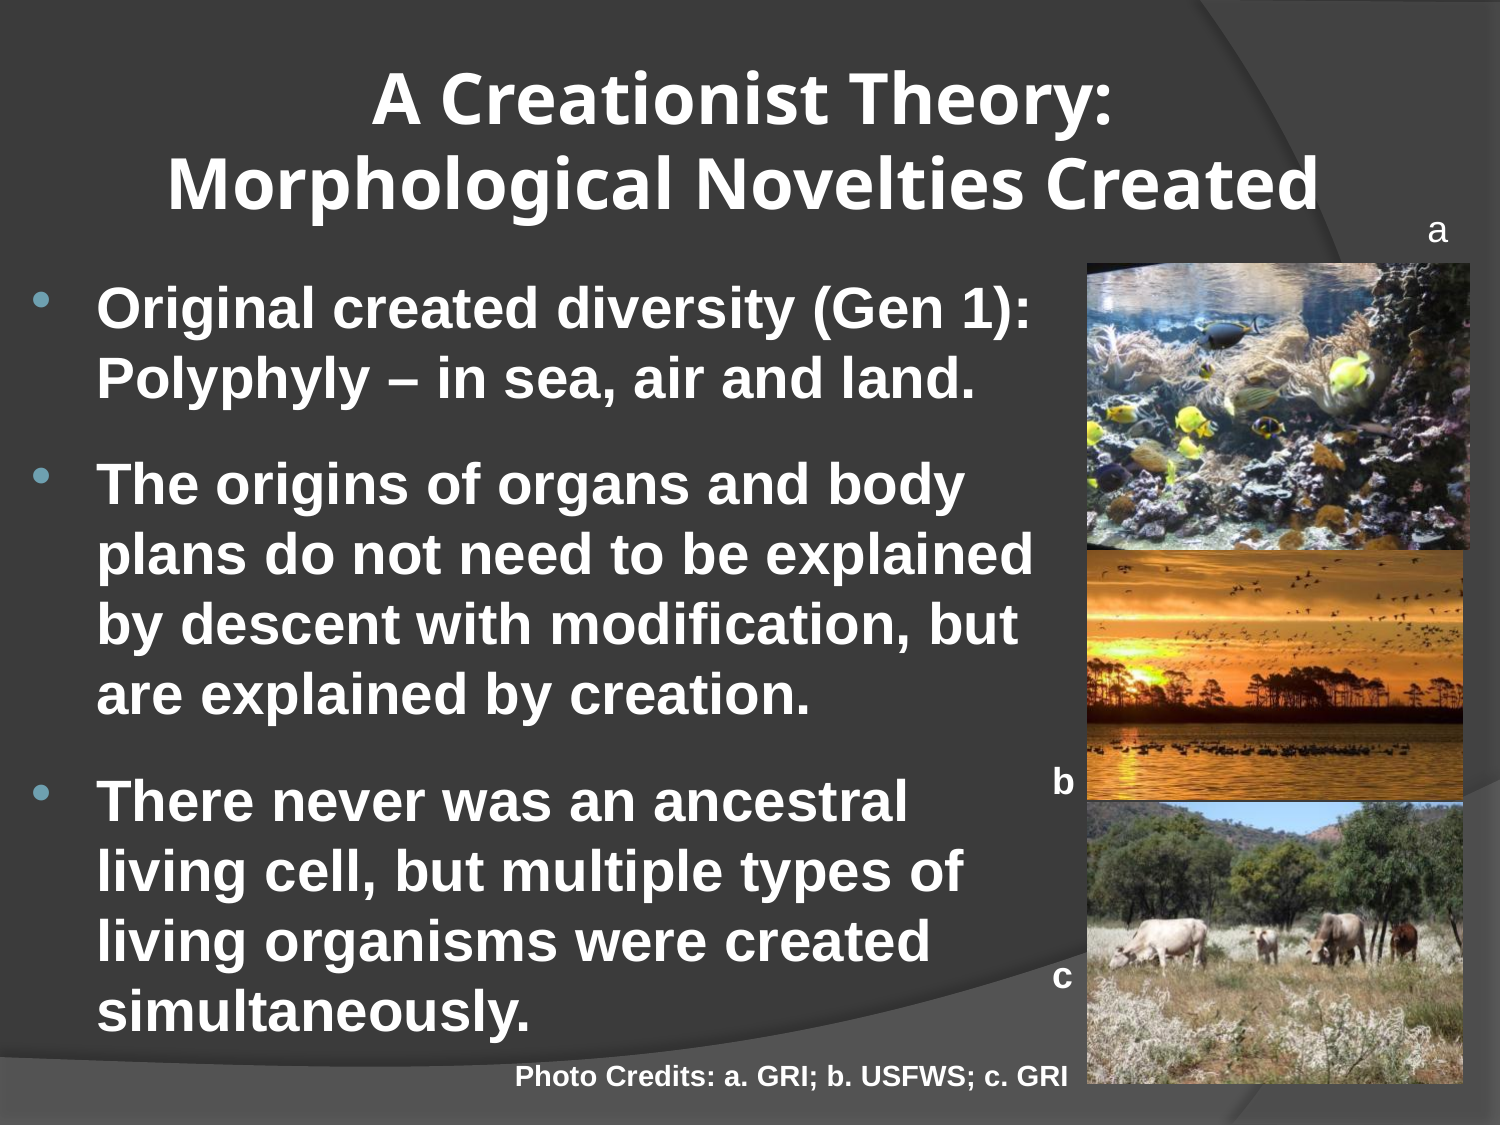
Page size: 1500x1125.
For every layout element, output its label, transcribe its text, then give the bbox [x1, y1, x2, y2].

title A Creationist Theory: Morphological Novelties Created [62, 45, 1425, 233]
list Original created diversity (Gen 1): Polyphyly – in sea, air and land. The origins of organs and body plans do not need to be explained by descent with modification, but are explained by creation. There never was an ancestral living cell, but multiple types of living organisms were created simultaneously. [12, 262, 1075, 1040]
text_box c [1037, 943, 1078, 1004]
picture [1087, 263, 1470, 544]
text_box a [1412, 197, 1463, 254]
text_box b [1037, 749, 1078, 810]
picture [1087, 810, 1463, 1085]
text_box Photo Credits: a. GRI; b. USFWS; c. GRI [499, 1049, 1088, 1100]
picture [1087, 550, 1463, 801]
